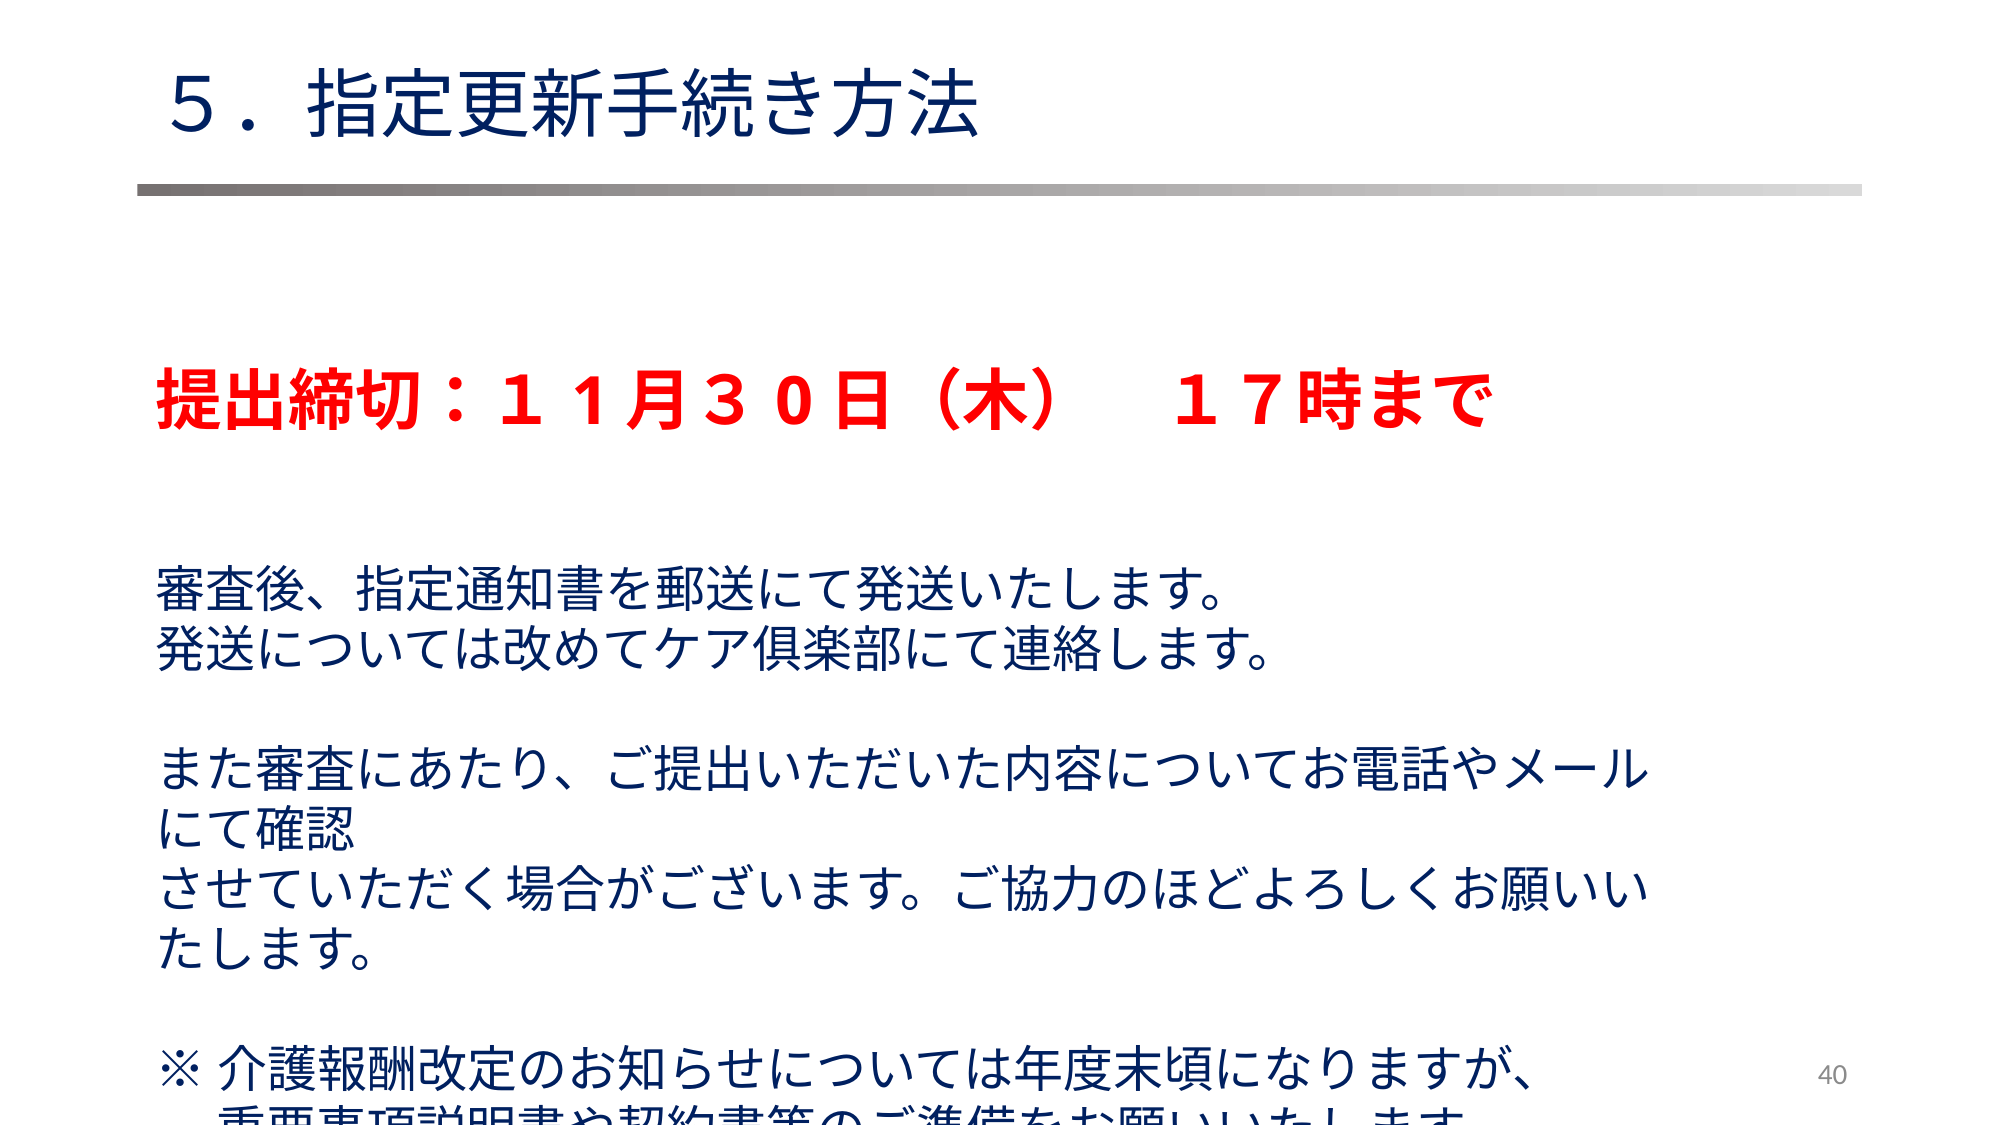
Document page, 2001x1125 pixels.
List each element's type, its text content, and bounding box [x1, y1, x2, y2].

text_box [136, 183, 1863, 197]
title ５．指定更新手続き方法 [140, 56, 1866, 158]
slide_number 40 [1703, 1042, 1863, 1103]
text_box 提出締切：１1月３0日（木） １７時まで 審査後、指定通知書を郵送にて発送いたします。 発送については改めてケア俱楽部にて連絡します。 また審査にあたり、ご提出いただいた内容についてお電話やメールにて確認 させていただく場合がございます。ご協力のほどよろしくお願いいたします。 ※介護報酬改定のお知らせについては年度末頃になりますが、 重要事項説明書や契約書等のご準備をお願いいたします。 [140, 350, 1703, 1125]
